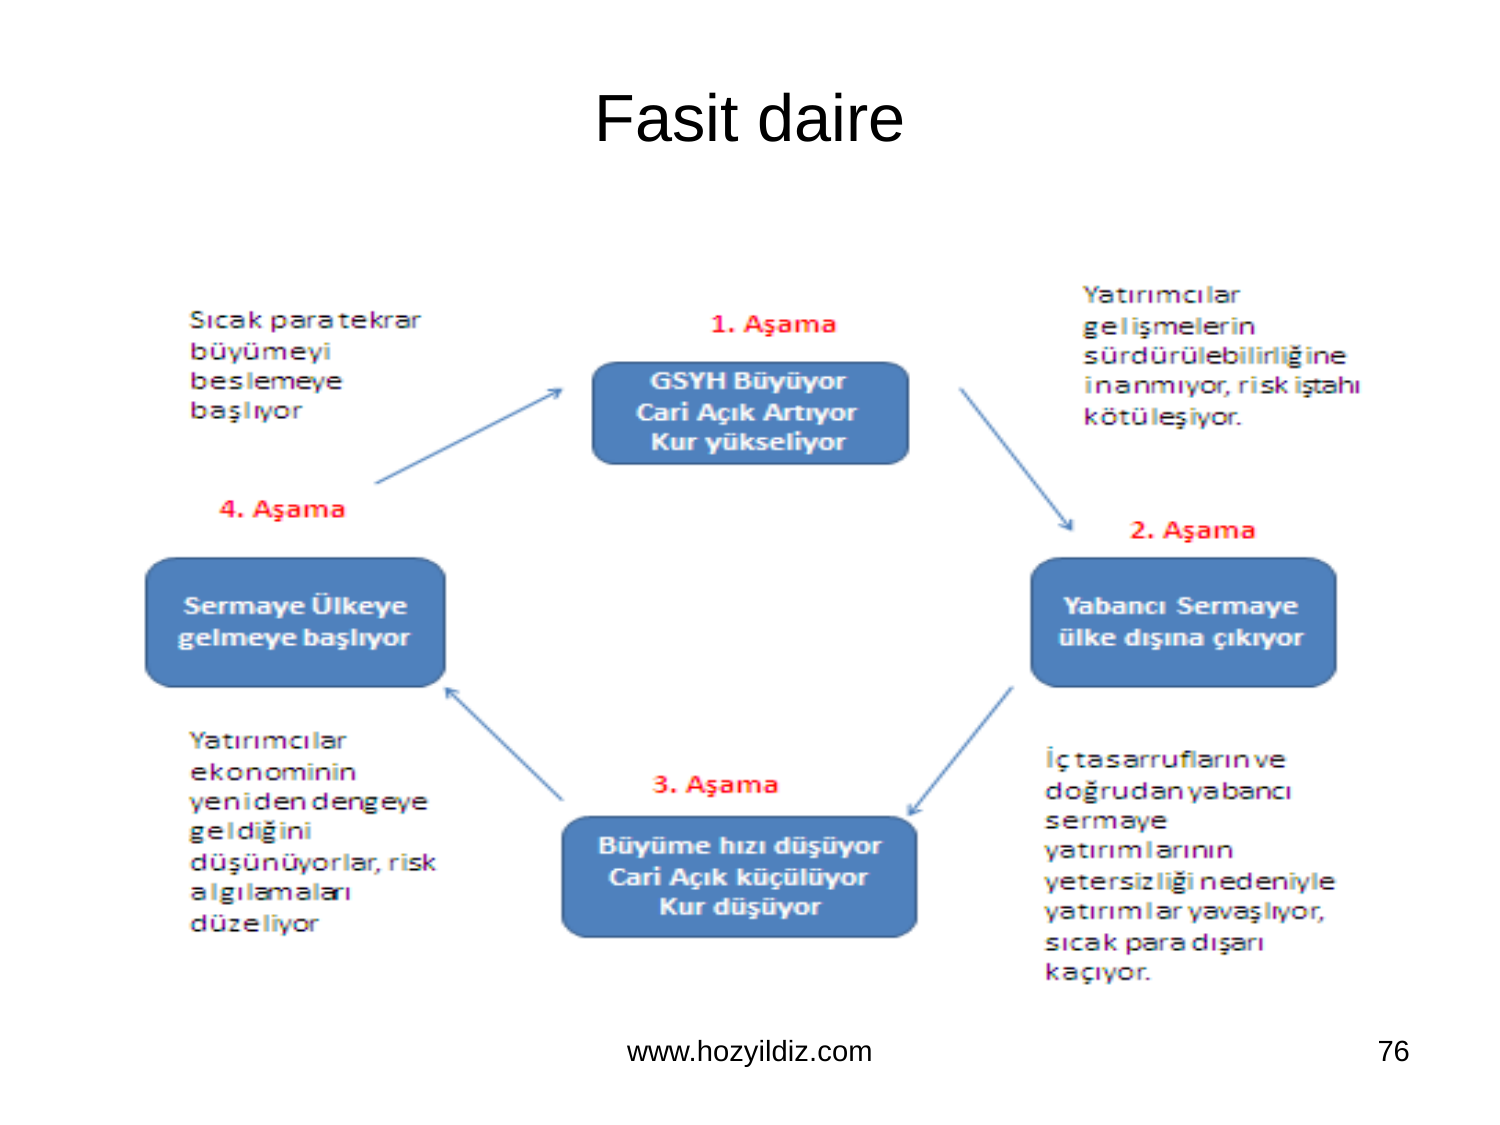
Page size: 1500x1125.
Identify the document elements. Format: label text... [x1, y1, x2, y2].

footer www.hozyildiz.com [512, 1024, 988, 1103]
picture [88, 255, 1412, 1012]
slide_number 76 [1074, 1024, 1426, 1103]
title Fasit daire [75, 45, 1425, 185]
